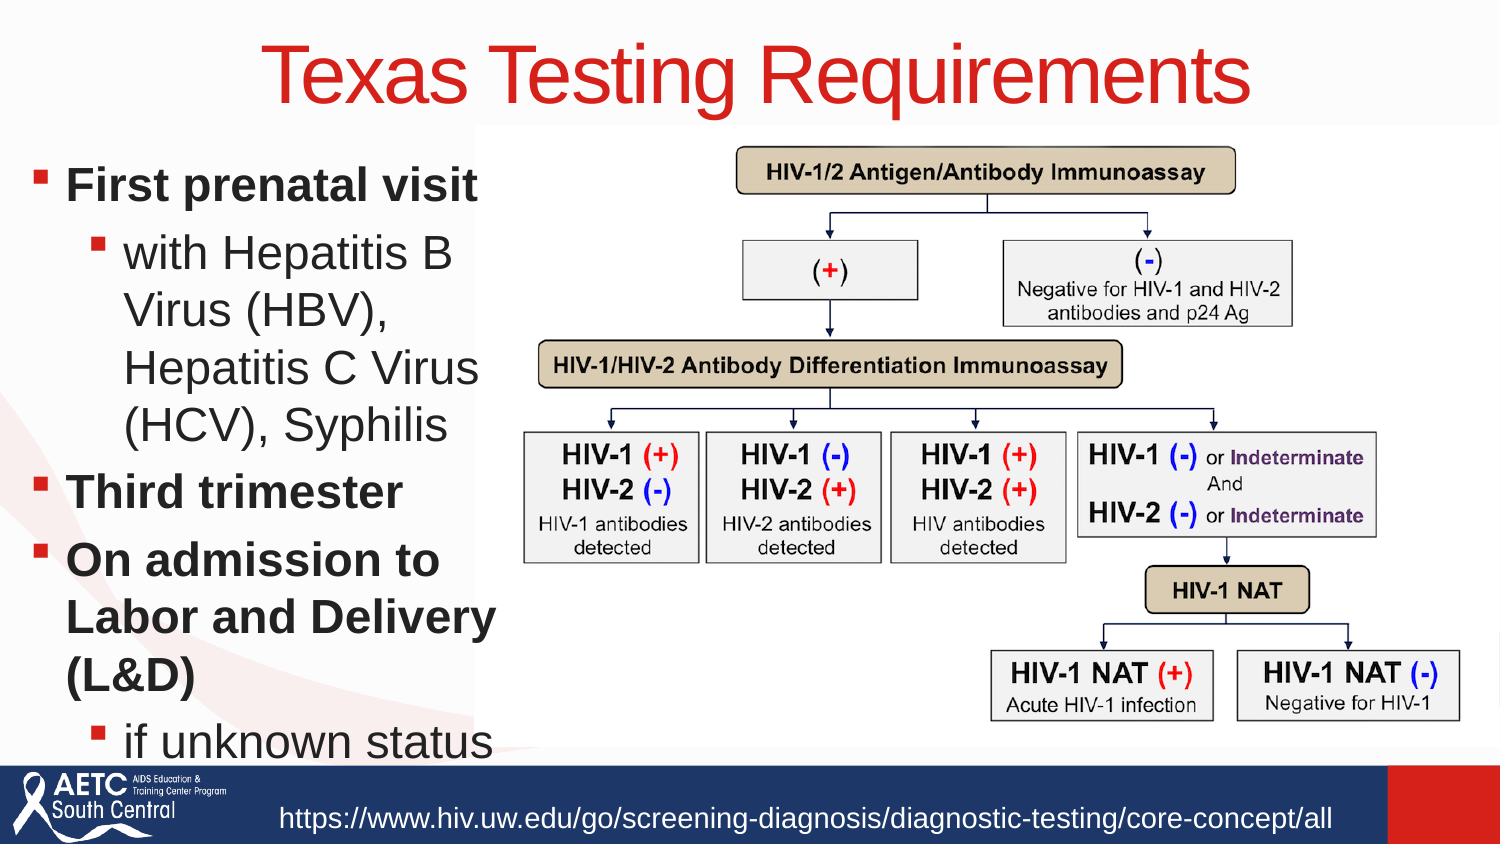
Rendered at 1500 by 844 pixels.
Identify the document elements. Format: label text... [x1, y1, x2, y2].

picture [12, 780, 227, 844]
text_box https://www.hiv.uw.edu/go/screening-diagnosis/diagnostic-testing/core-concept/all [264, 791, 1368, 842]
picture [474, 125, 1499, 748]
title Texas Testing Requirements [75, 0, 1440, 141]
list First prenatal visit with Hepatitis B Virus (HBV), Hepatitis C Virus (HCV), Syphilis Third trimester On admission to Labor and Delivery (L&D) if unknown status [0, 146, 590, 780]
